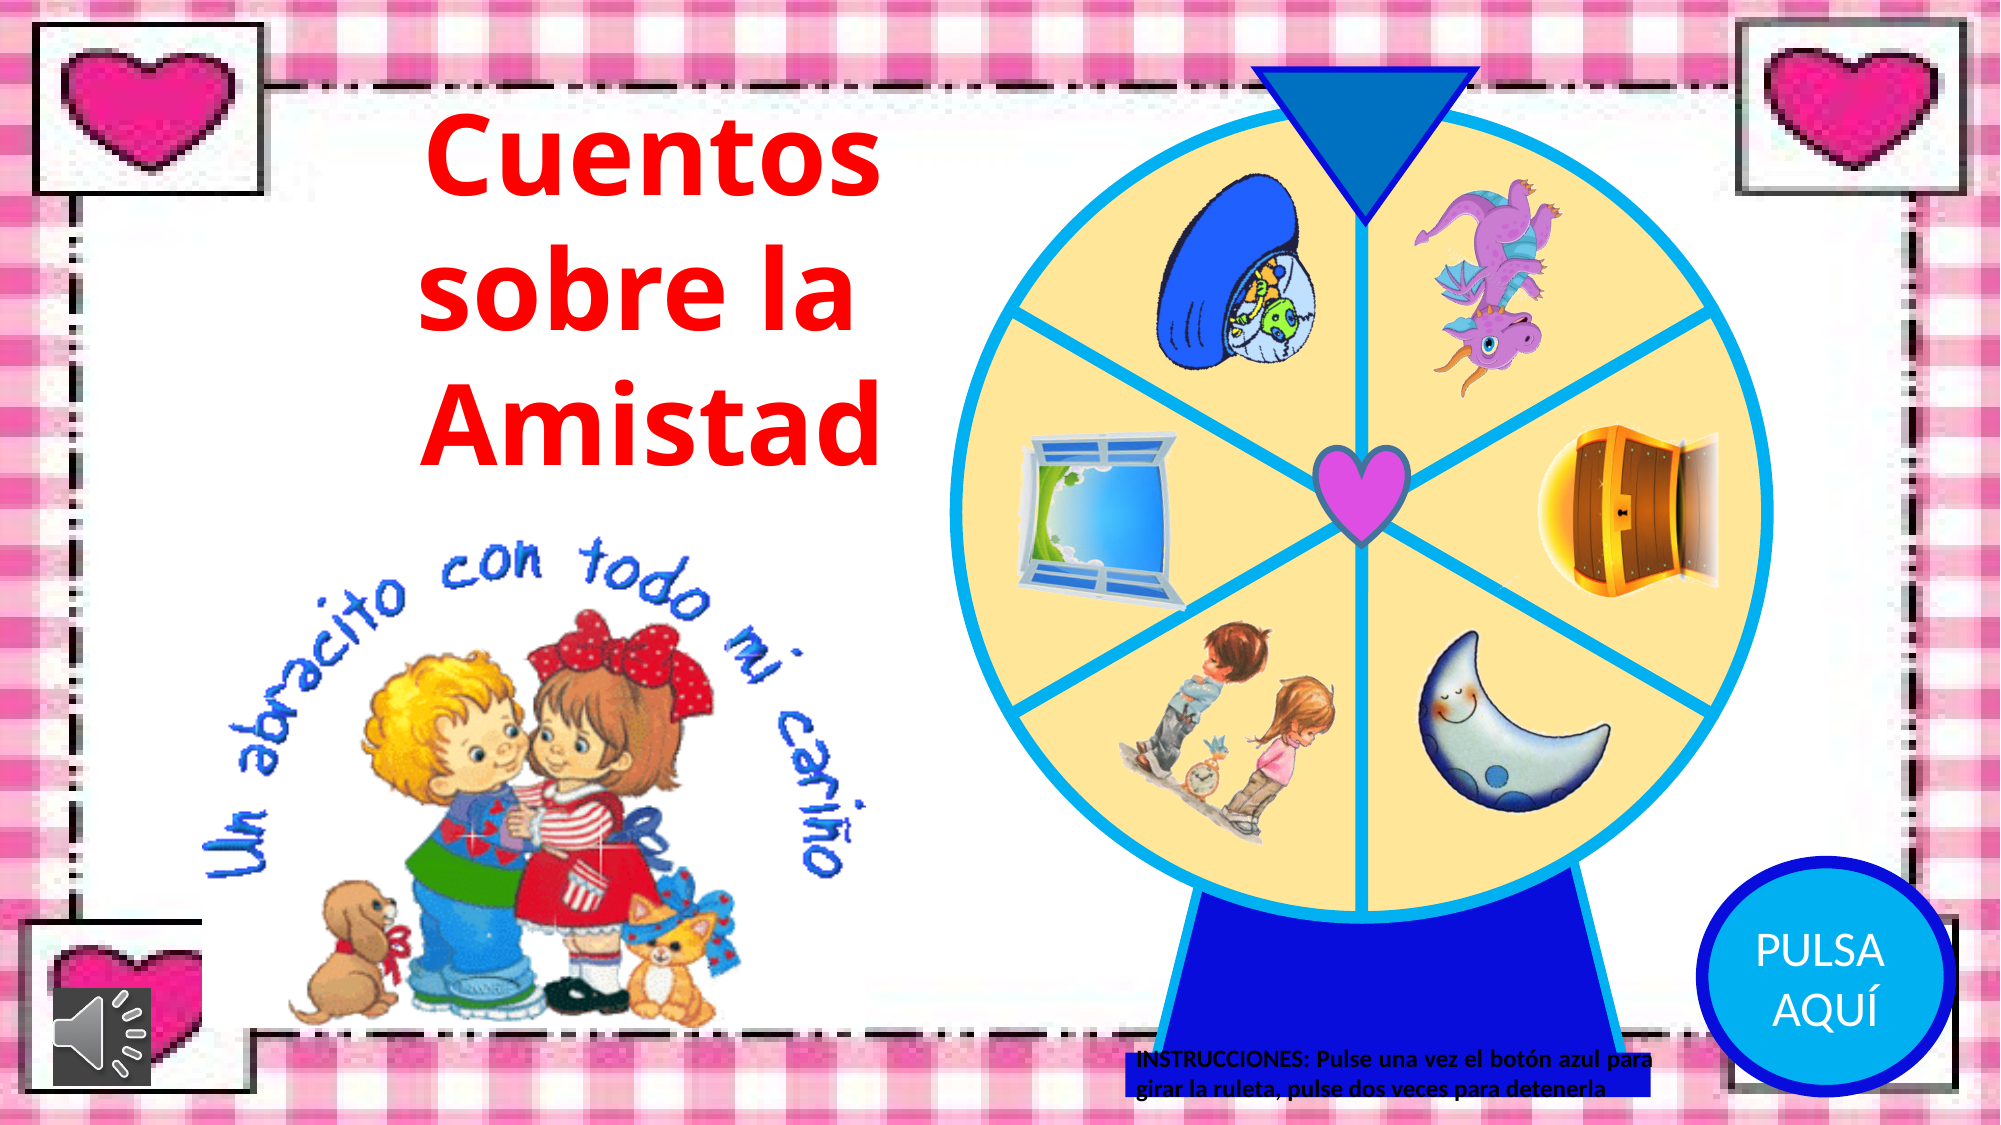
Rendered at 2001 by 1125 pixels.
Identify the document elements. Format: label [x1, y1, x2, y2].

text_box [743, 89, 1980, 936]
picture [0, 0, 2000, 1125]
